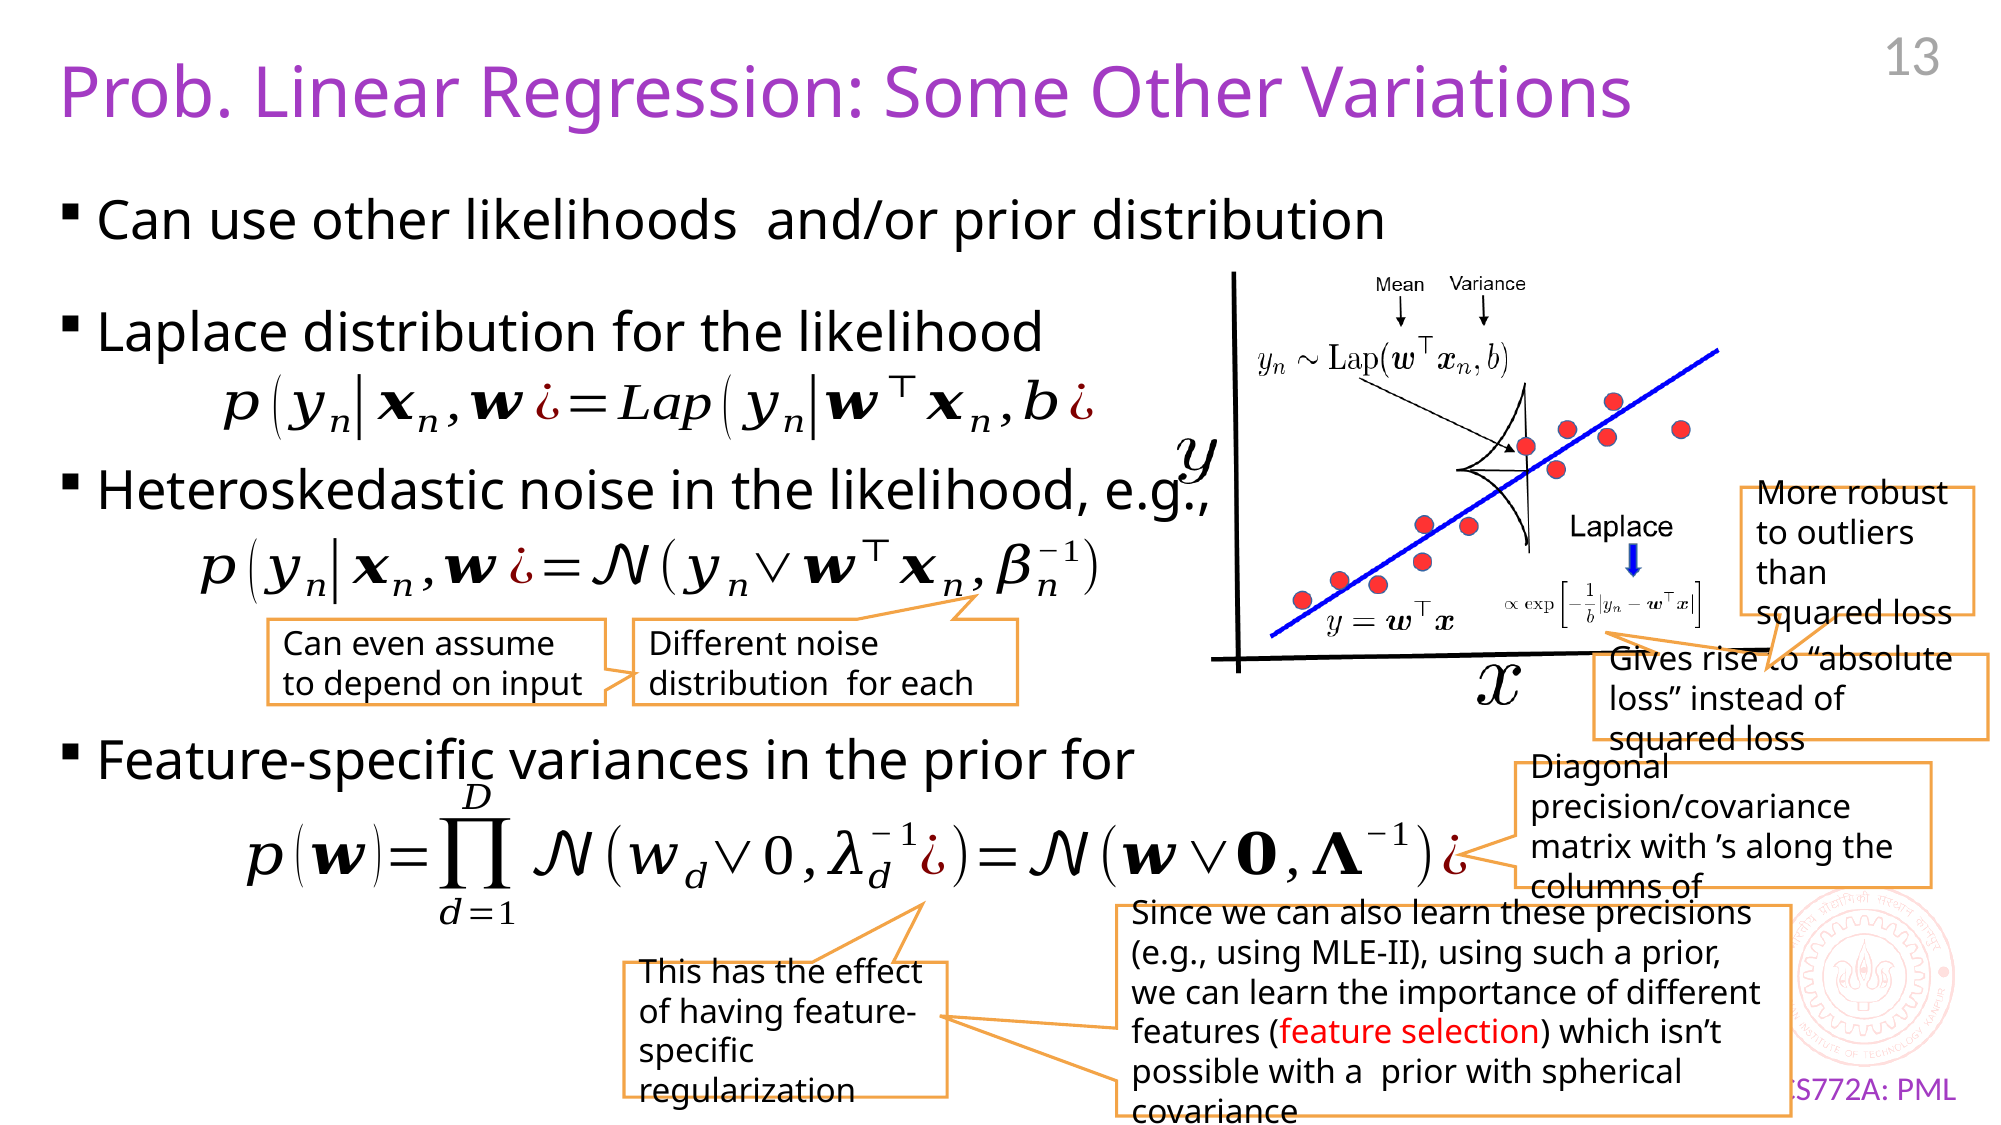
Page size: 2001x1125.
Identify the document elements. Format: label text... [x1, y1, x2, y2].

text_box Gives rise to “absolute loss” instead of squared loss [1592, 653, 1990, 741]
title Prob. Linear Regression: Some Other Variations [43, 27, 1970, 163]
text_box 13 [1857, 22, 1957, 83]
text_box More robust to outliers than squared loss [1779, 486, 1975, 661]
text_box This has the effect of having feature-specific regularization [623, 901, 949, 1099]
picture [1174, 264, 1779, 705]
